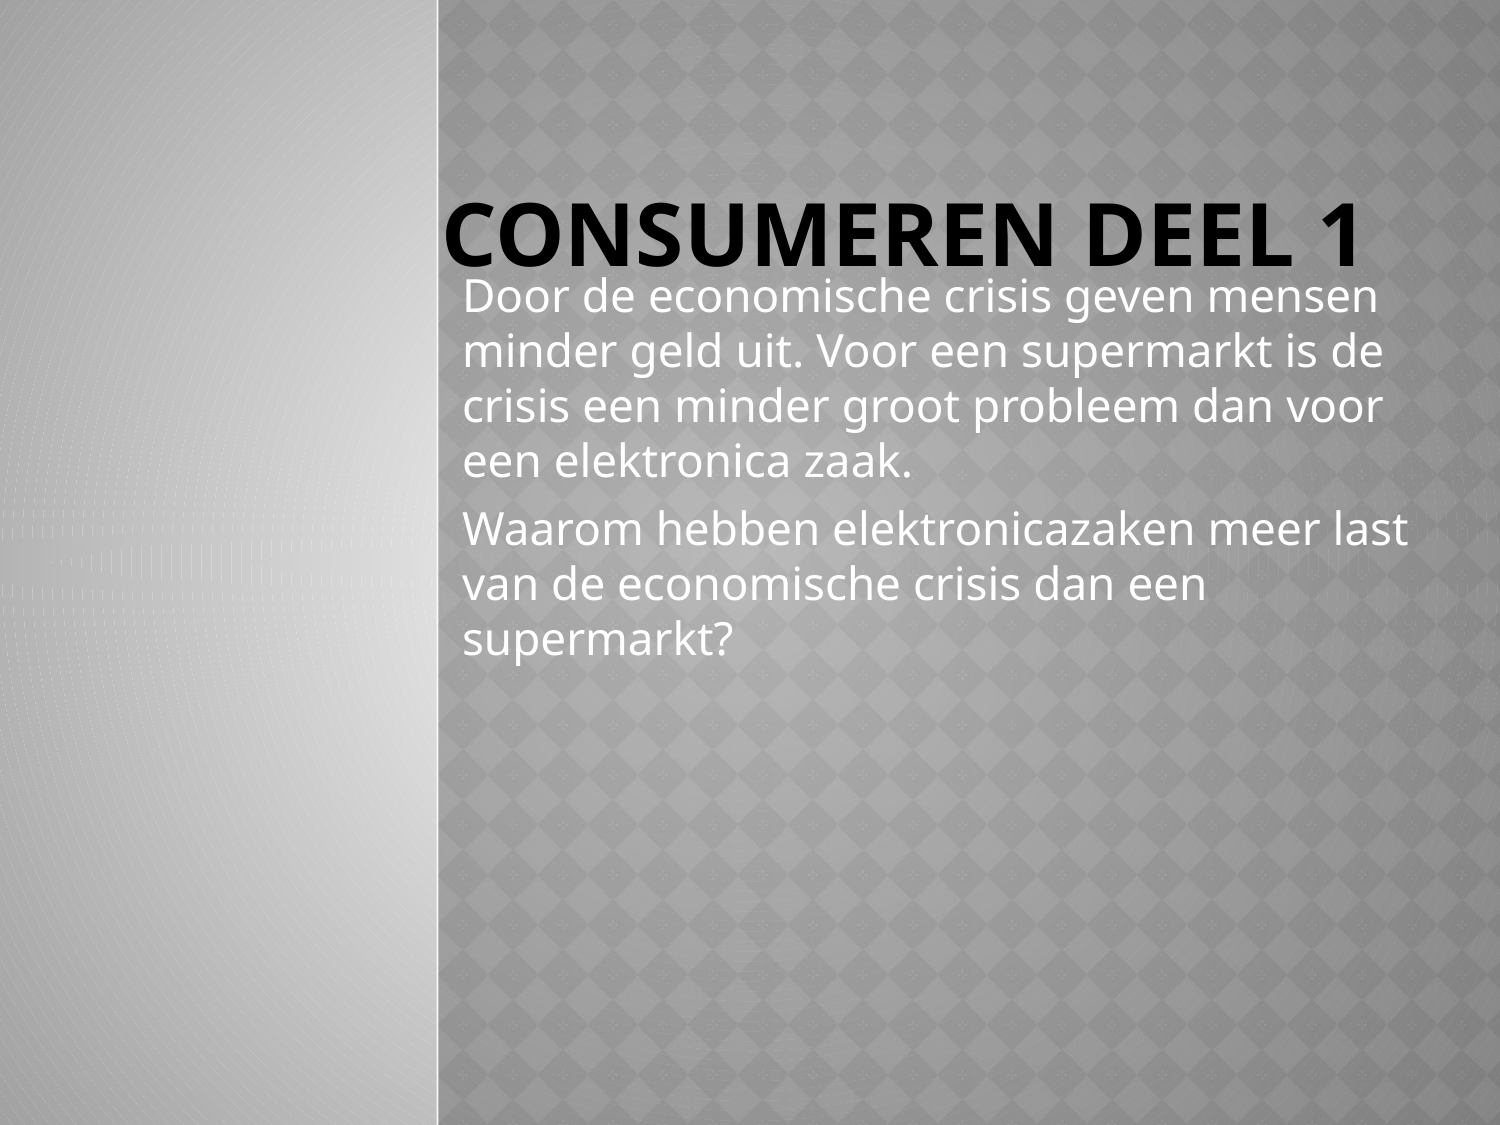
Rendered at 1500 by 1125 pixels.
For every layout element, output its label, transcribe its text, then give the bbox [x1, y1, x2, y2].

title Consumeren deel 1 [100, 42, 1376, 284]
subtitle Door de economische crisis geven mensen minder geld uit. Voor een supermarkt is de crisis een minder groot probleem dan voor een elektronica zaak. Waarom hebben elektronicazaken meer last van de economische crisis dan een supermarkt? [454, 267, 1436, 1000]
